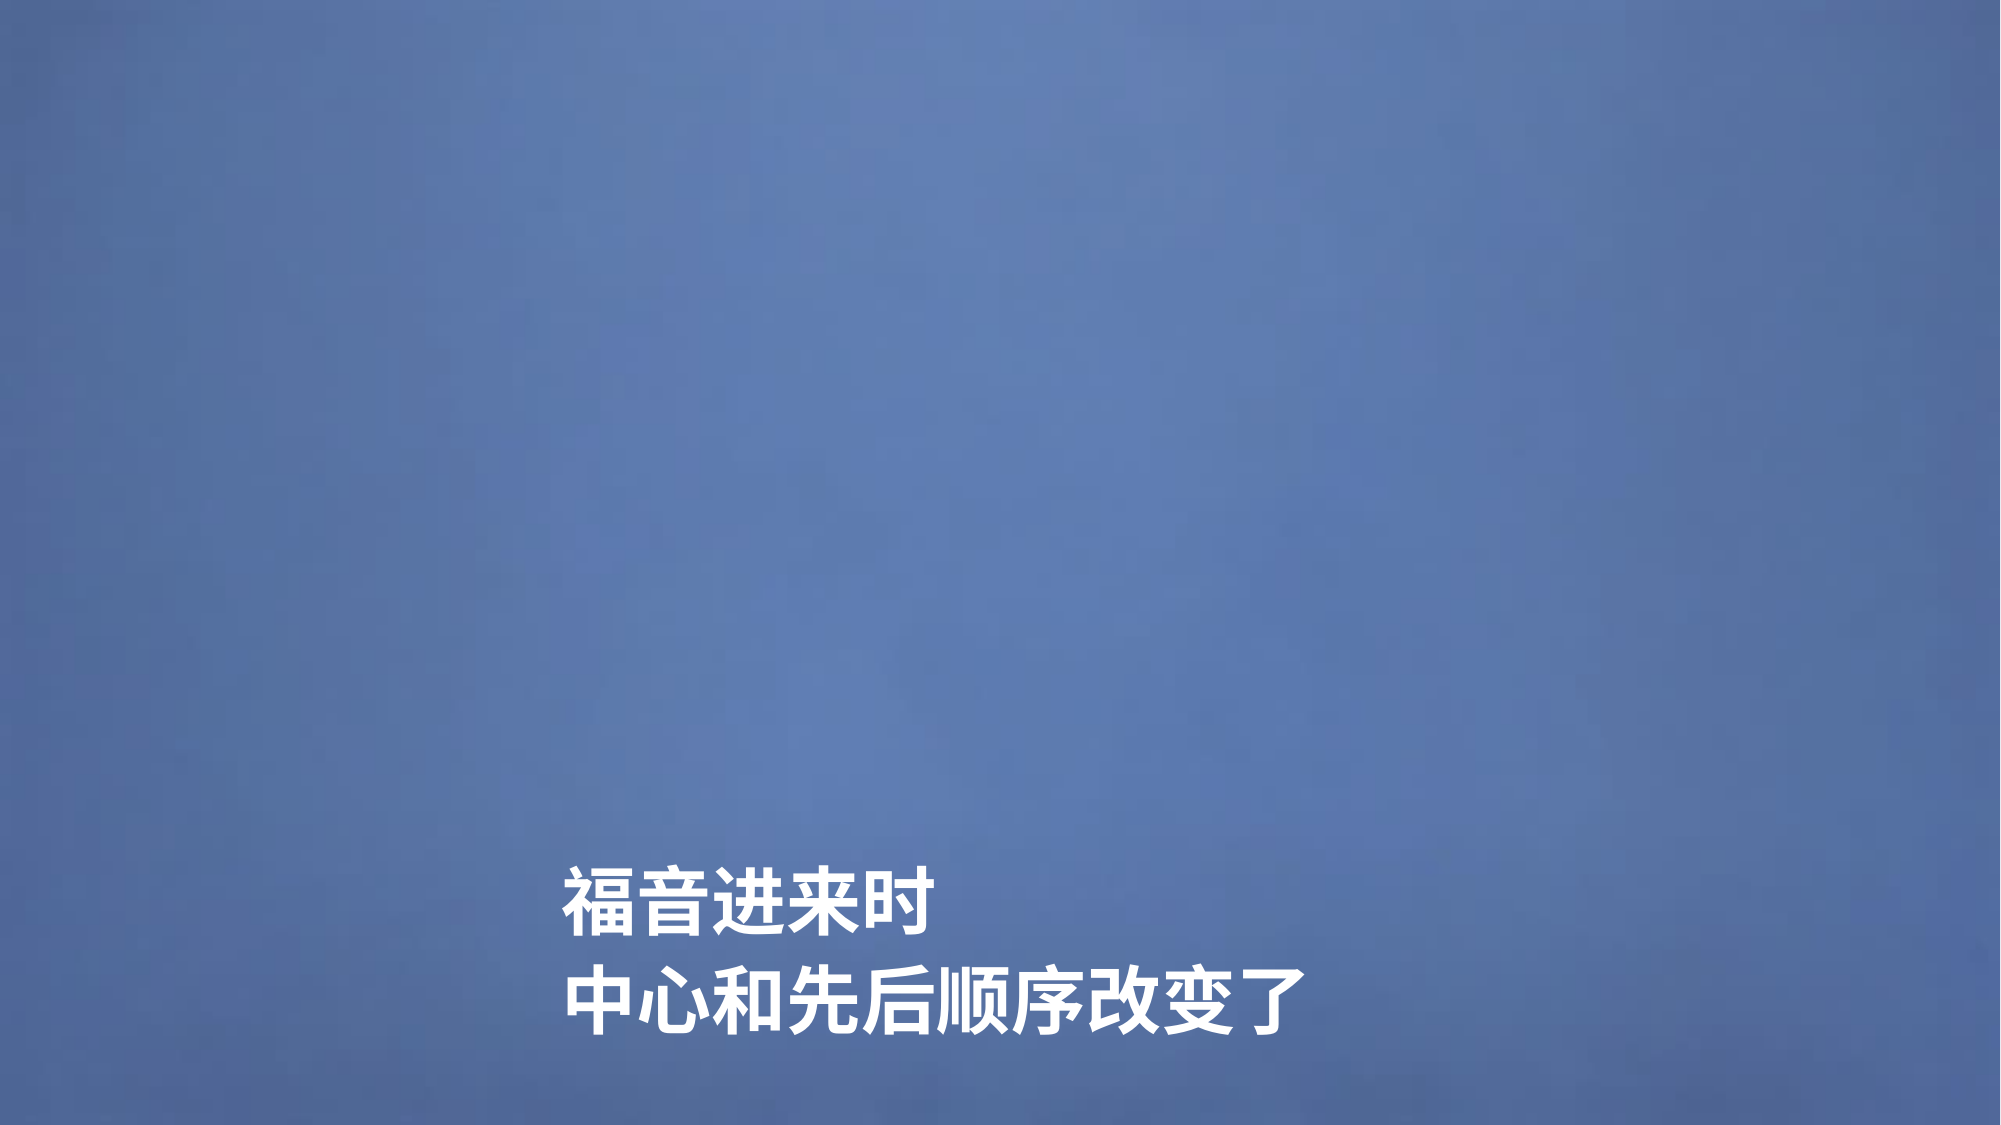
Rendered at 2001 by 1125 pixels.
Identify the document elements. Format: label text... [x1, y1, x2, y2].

text_box 福音进来时 中心和先后顺序改变了 [546, 837, 1454, 1051]
picture [0, 0, 2001, 1125]
